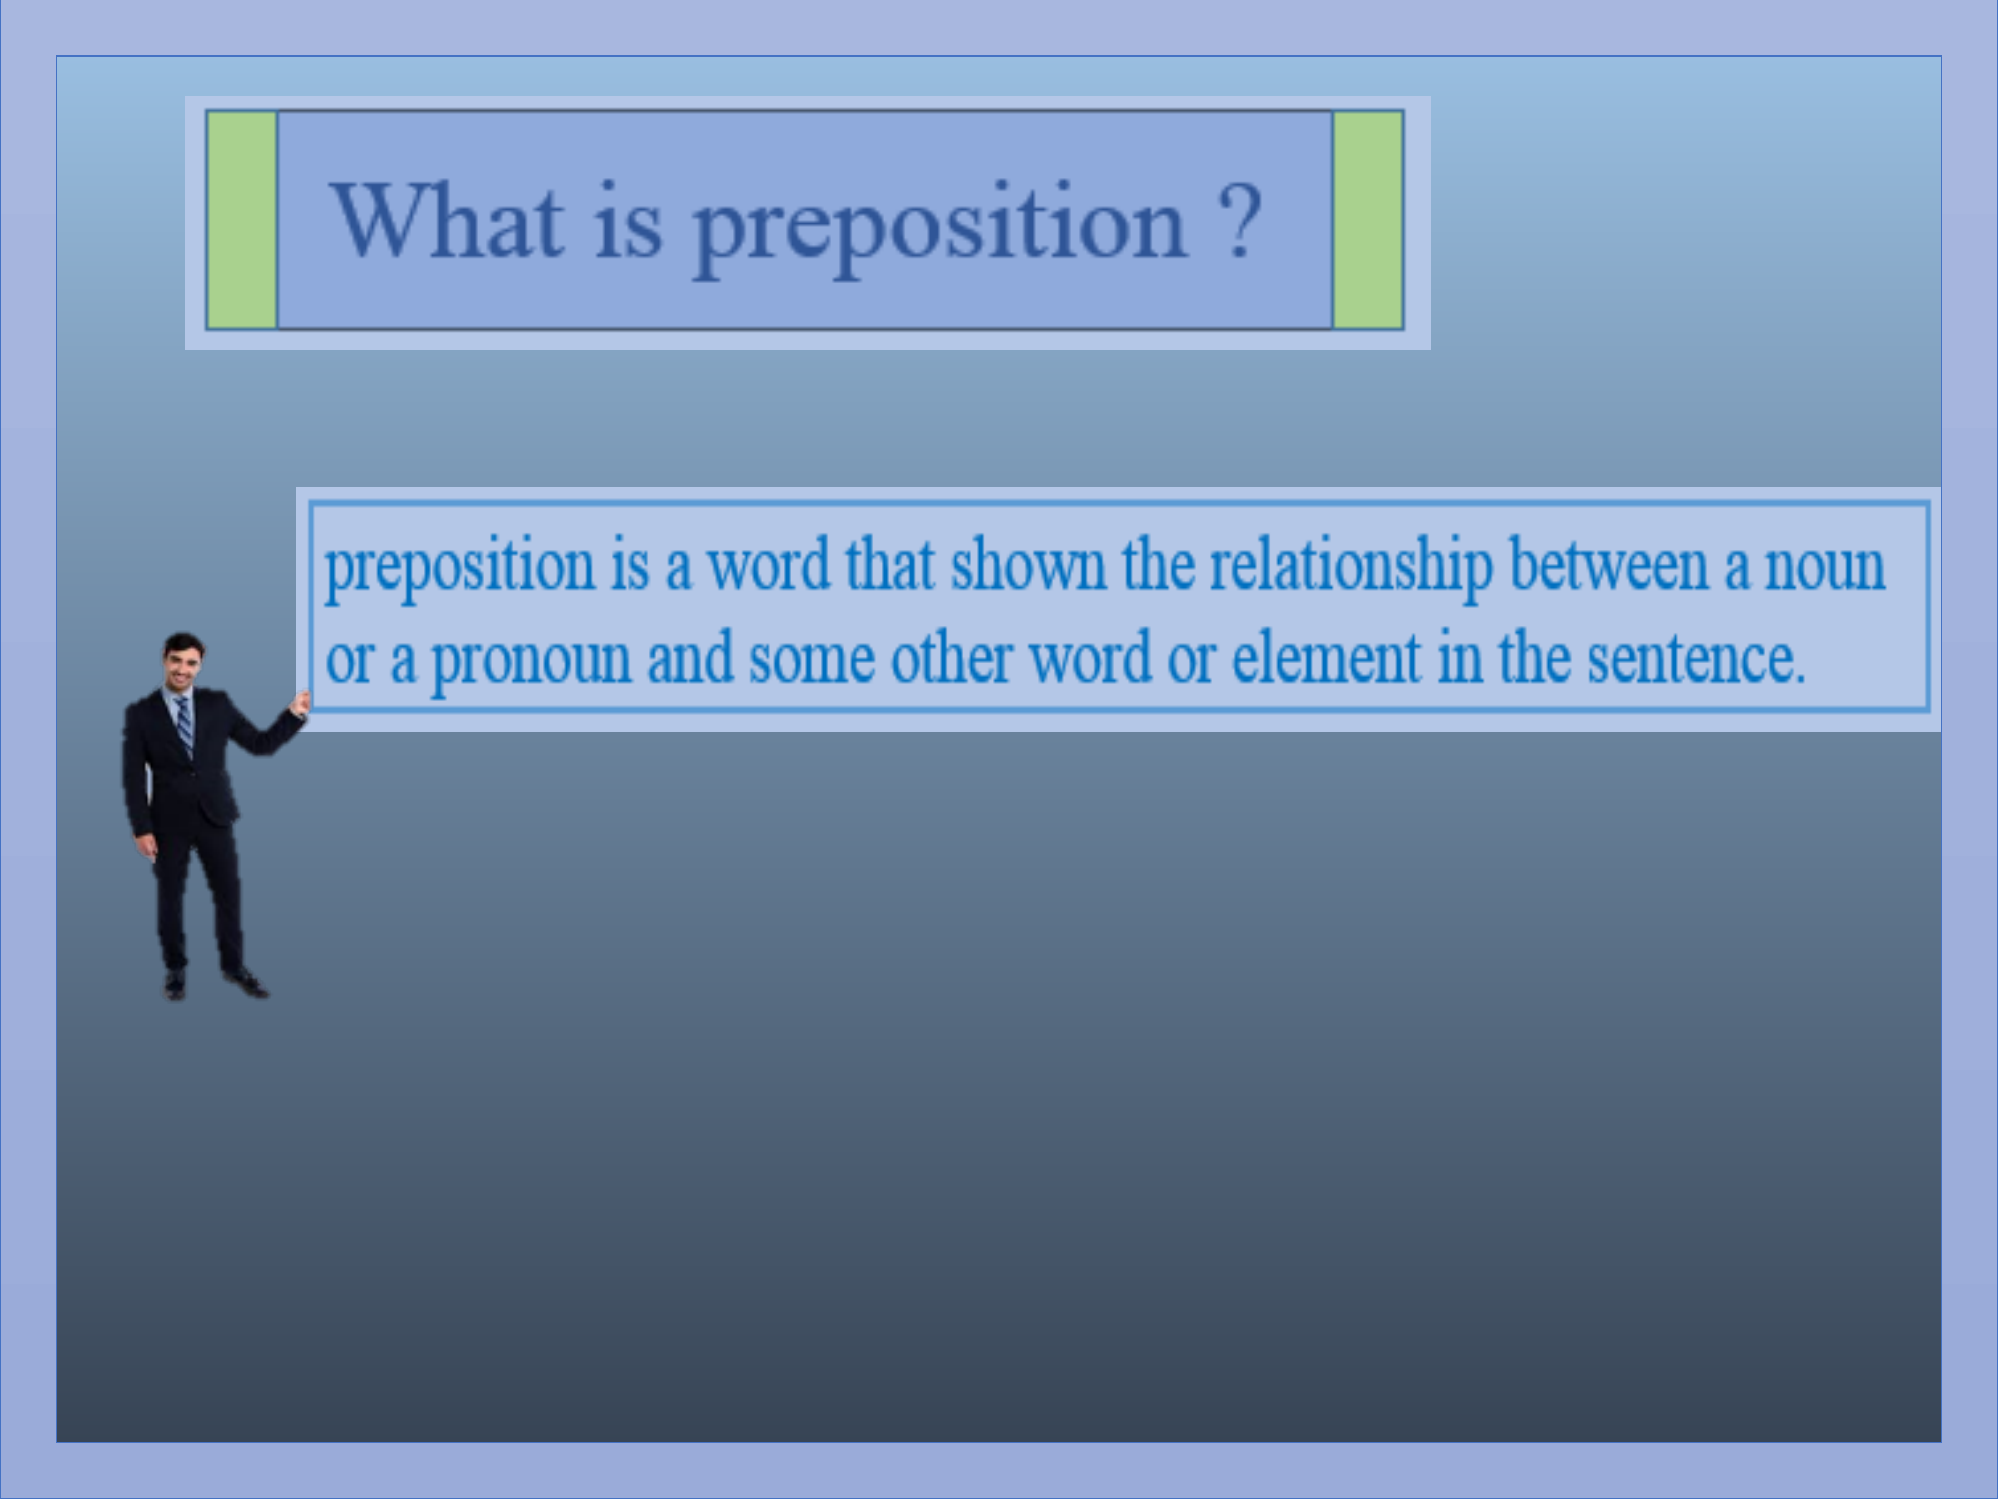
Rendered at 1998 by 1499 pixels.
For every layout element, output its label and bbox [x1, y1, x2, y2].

text_box [0, 0, 1998, 1499]
picture [185, 96, 1431, 350]
picture [116, 487, 1945, 1009]
